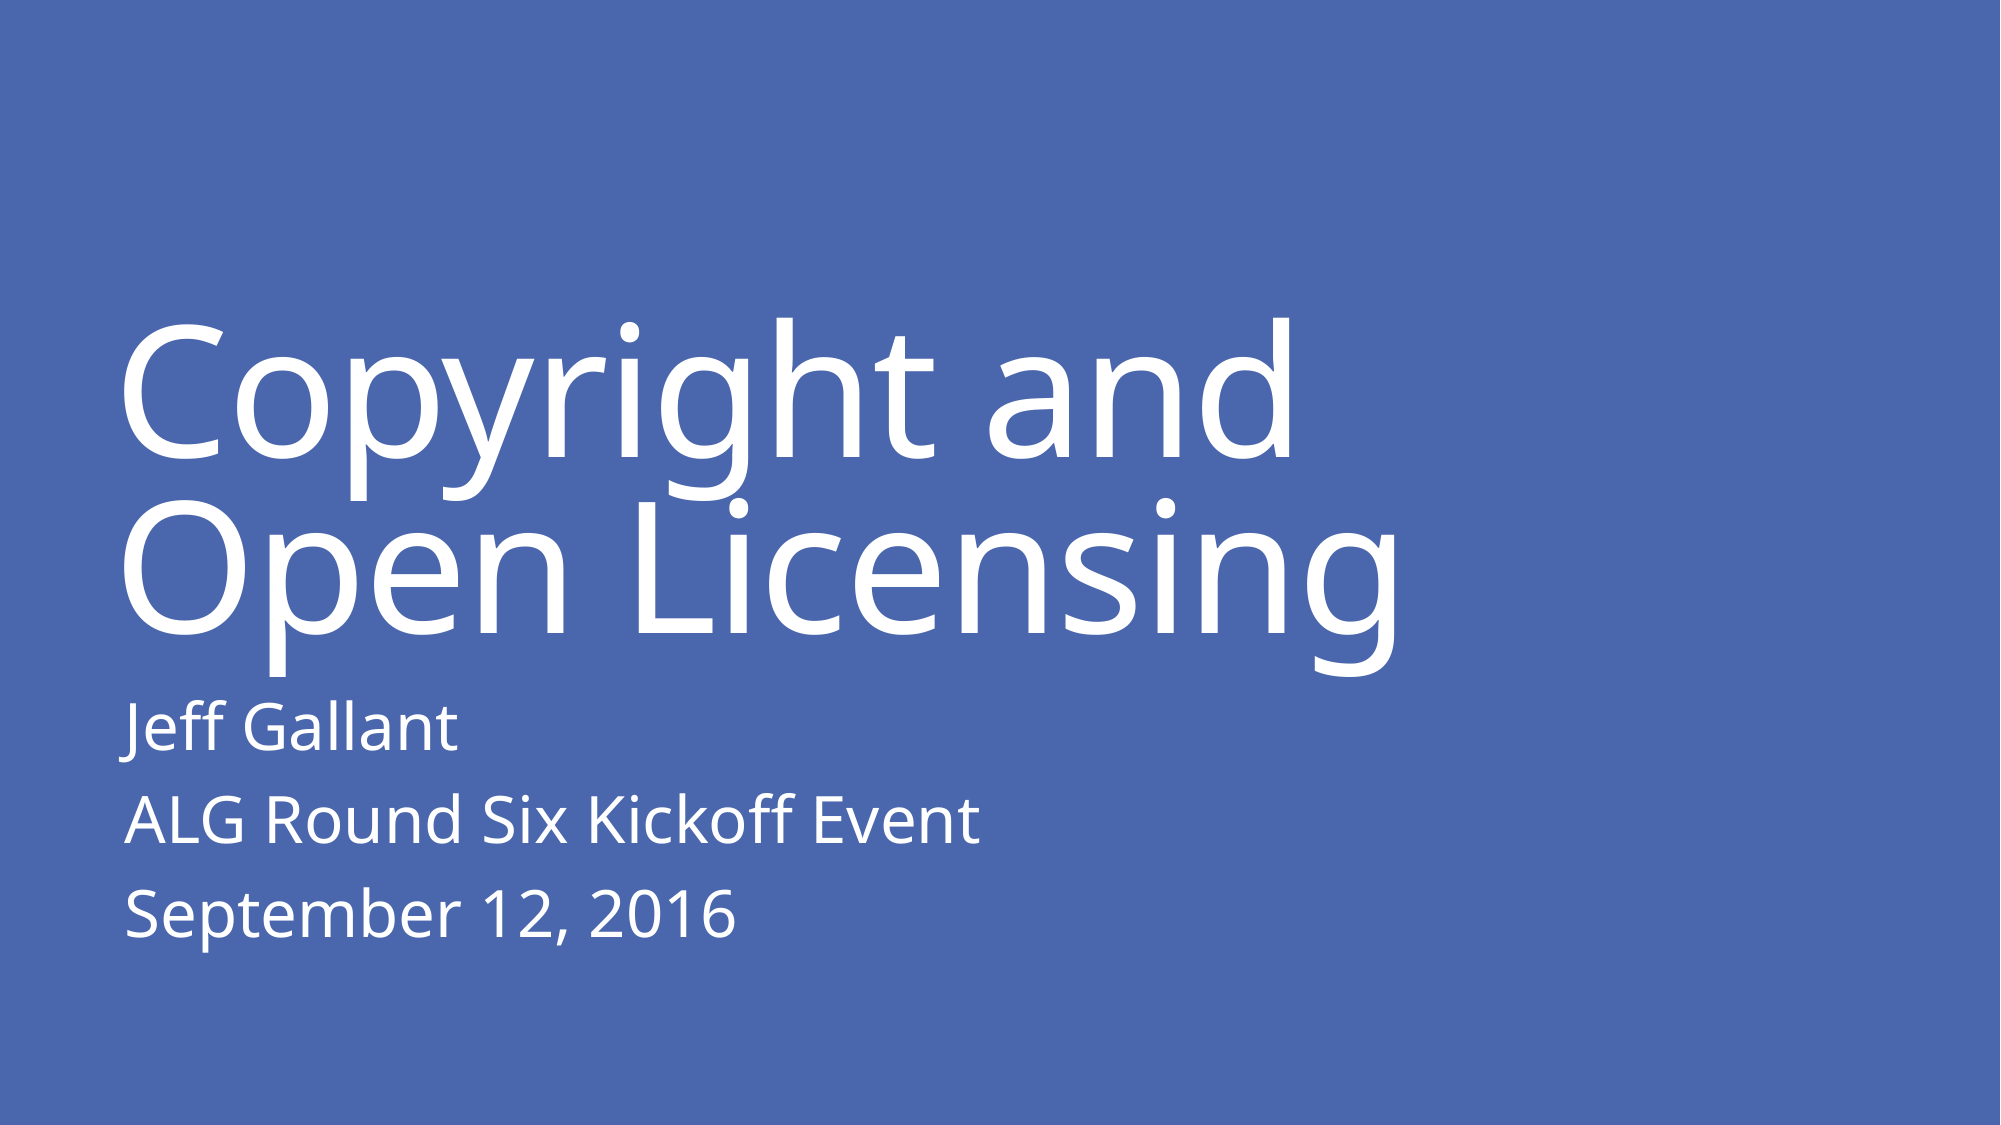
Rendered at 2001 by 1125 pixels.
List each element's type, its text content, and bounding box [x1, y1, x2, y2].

subtitle Jeff Gallant ALG Round Six Kickoff Event September 12, 2016 [109, 690, 1624, 961]
title Copyright and Open Licensing [98, 126, 1868, 677]
